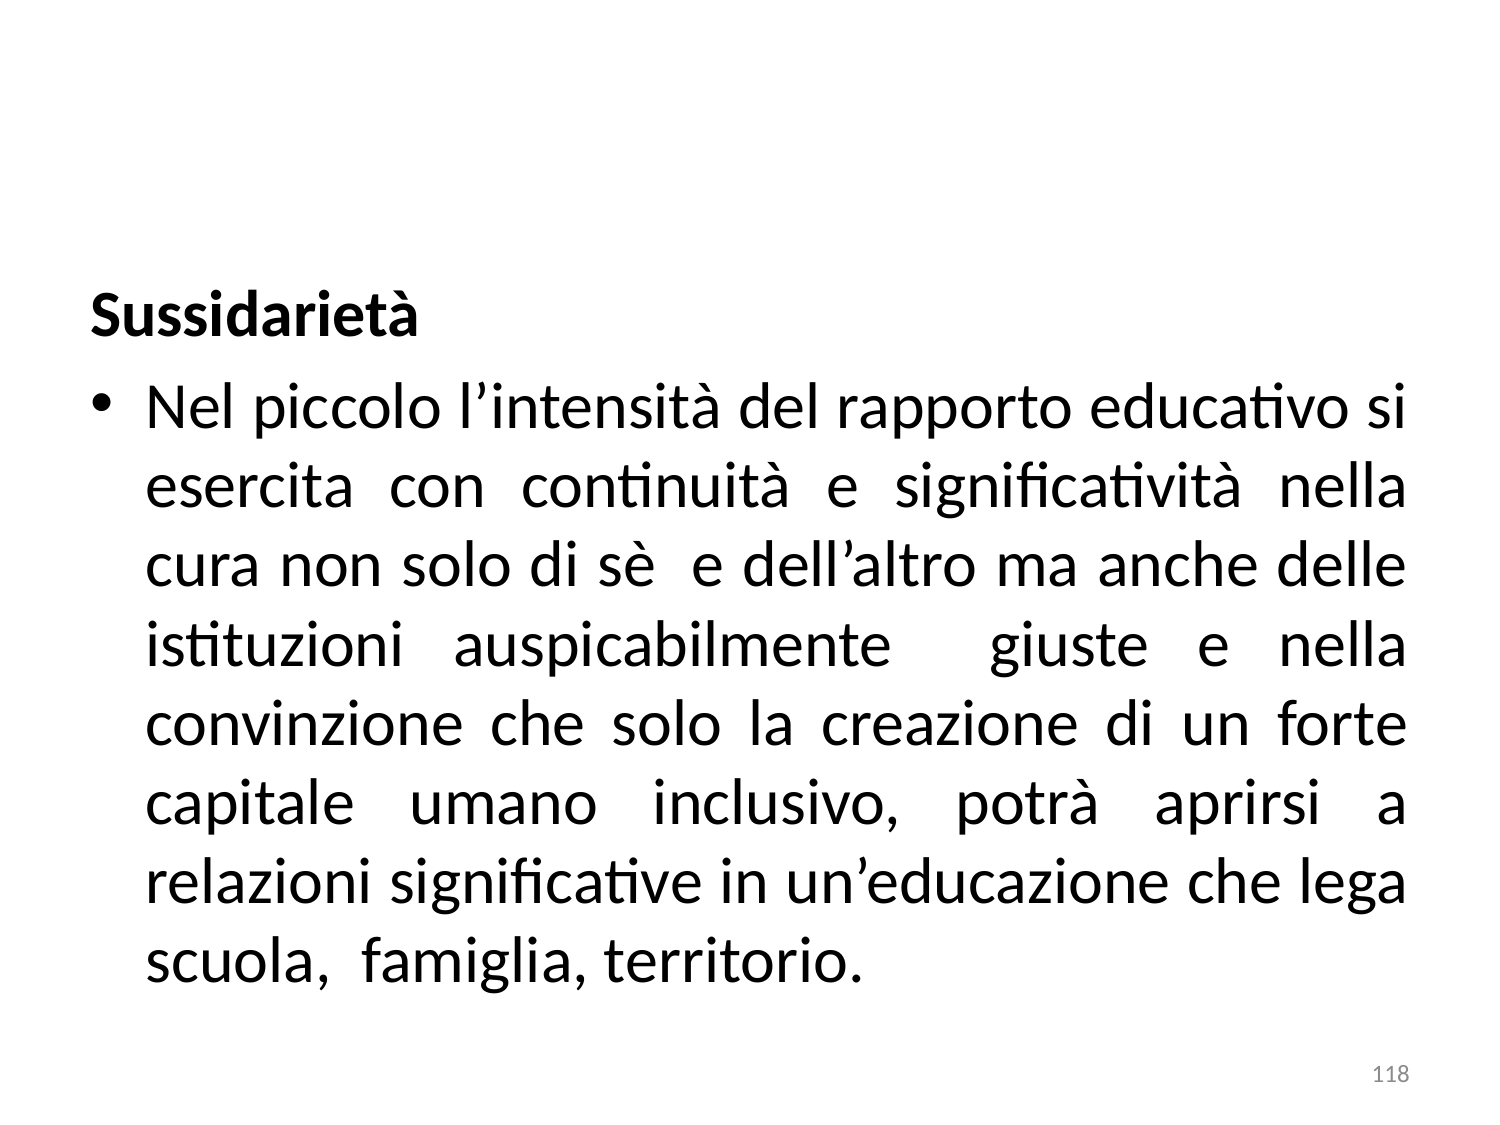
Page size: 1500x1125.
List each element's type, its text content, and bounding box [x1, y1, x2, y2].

slide_number 118 [1074, 1042, 1425, 1103]
list Sussidarietà Nel piccolo l’intensità del rapporto educativo si esercita con continuità e significatività nella cura non solo di sè e dell’altro ma anche delle istituzioni auspicabilmente giuste e nella convinzione che solo la creazione di un forte capitale umano inclusivo, potrà aprirsi a relazioni significative in un’educazione che lega scuola, famiglia, territorio. [75, 262, 1425, 1005]
